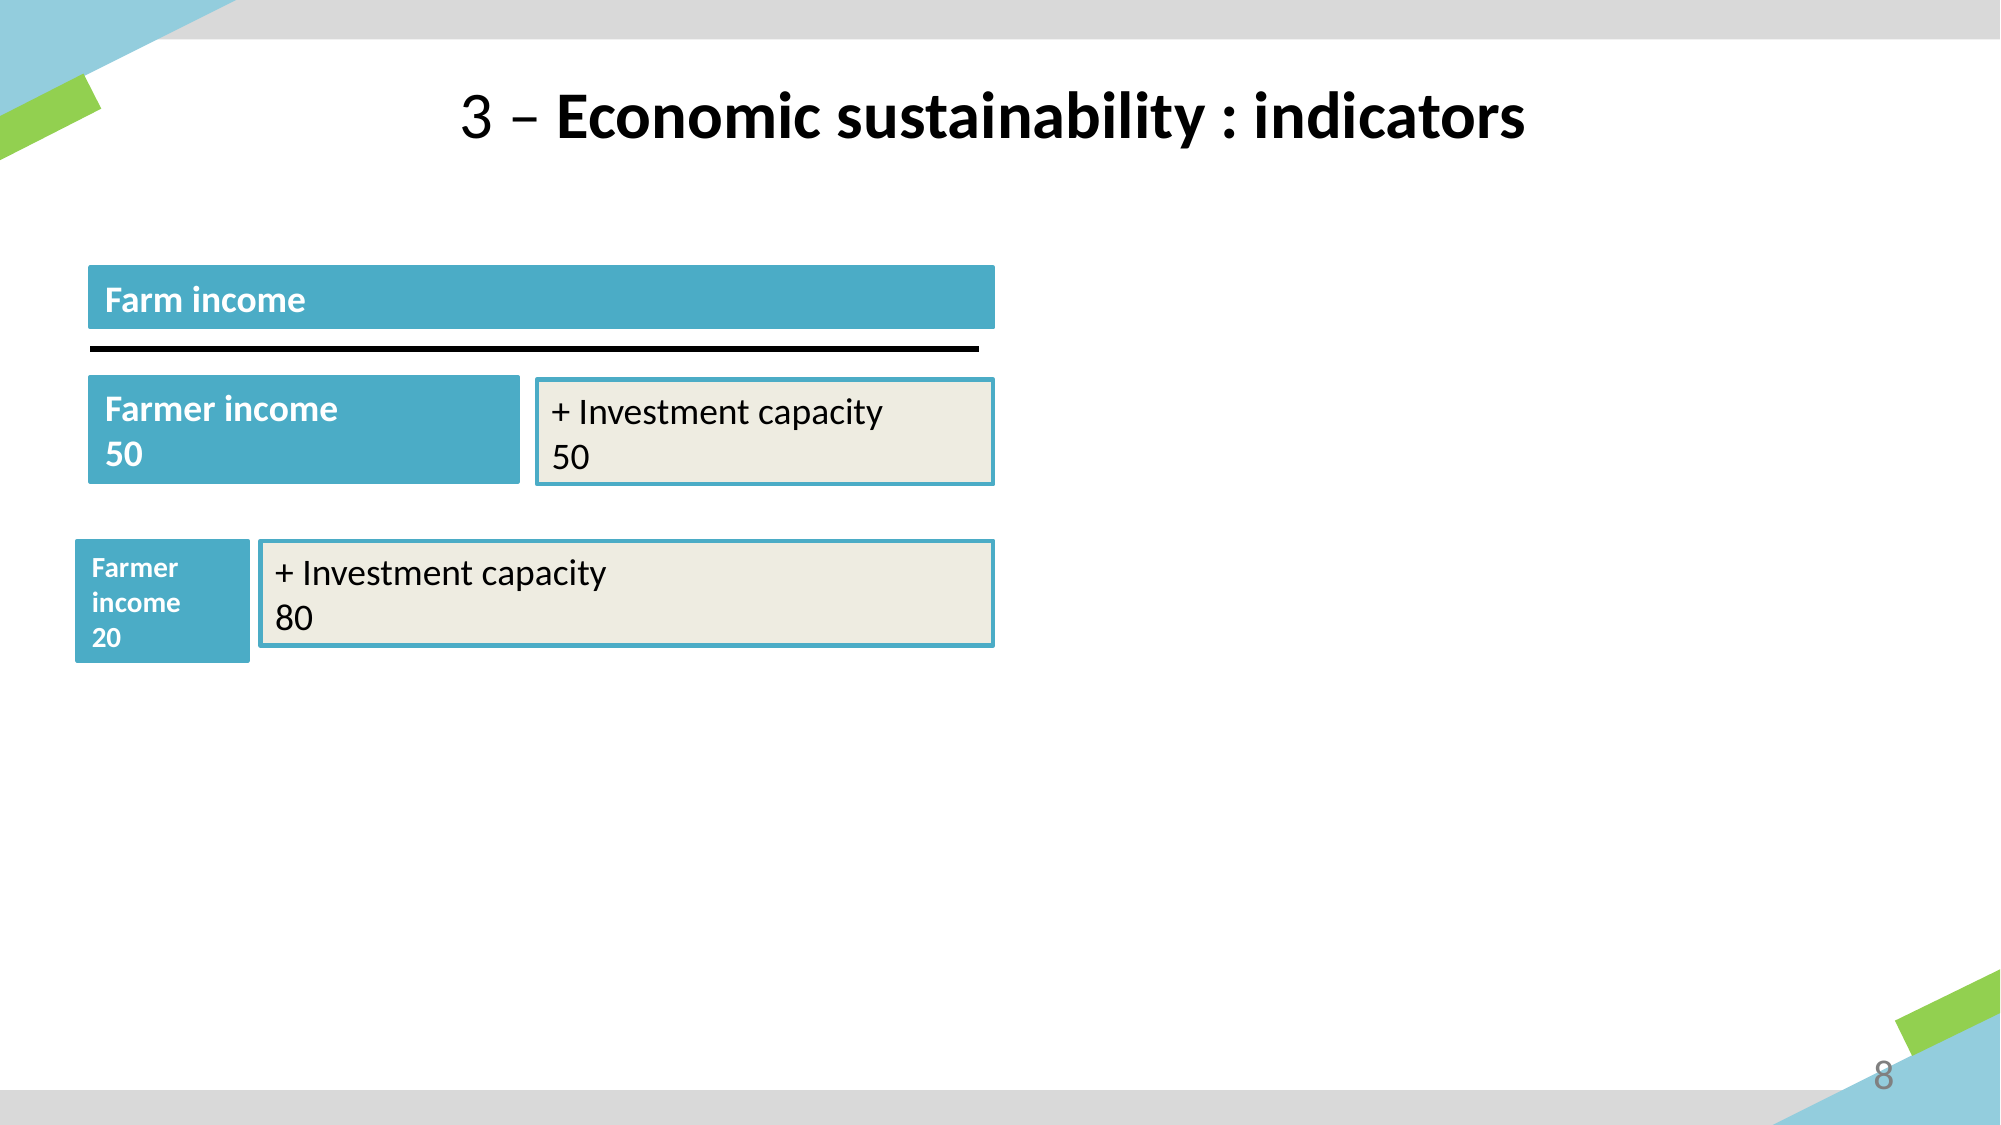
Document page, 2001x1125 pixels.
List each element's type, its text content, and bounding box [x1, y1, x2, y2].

text_box Farmer income 20 [75, 539, 250, 663]
slide_number 8 [1787, 1042, 1910, 1103]
text_box Farmer income 50 [88, 375, 520, 484]
title 3 – Economic sustainability : indicators [77, 59, 1910, 164]
text_box Farm income [88, 265, 995, 329]
text_box + Investment capacity 50 [535, 377, 995, 486]
list [77, 214, 1910, 1000]
text_box + Investment capacity 80 [258, 539, 995, 648]
